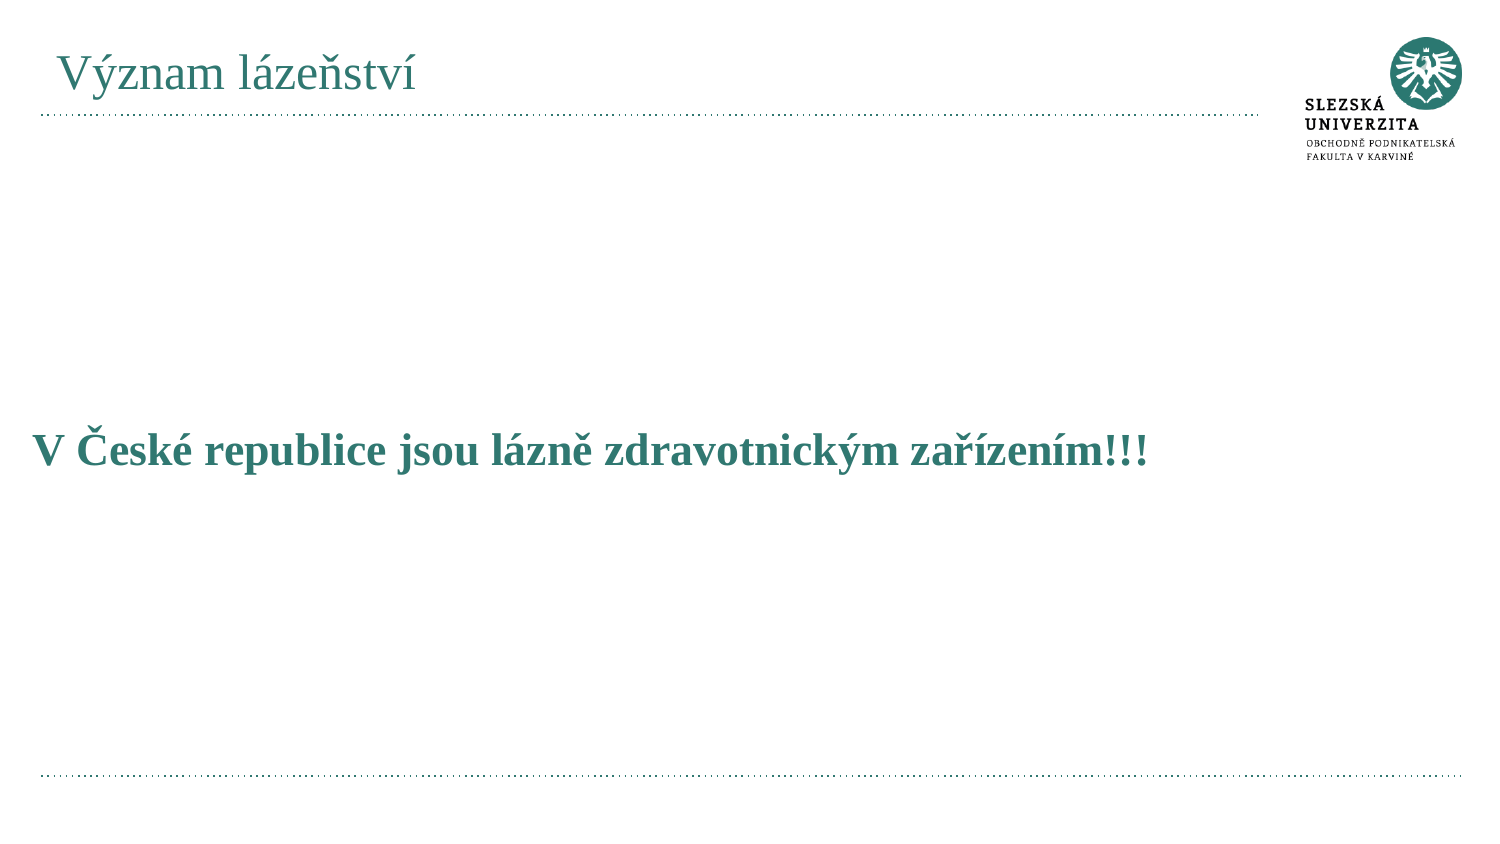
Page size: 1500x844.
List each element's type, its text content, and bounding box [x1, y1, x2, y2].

text_box V České republice jsou lázně zdravotnickým zařízením!!! [17, 161, 1365, 783]
picture [1305, 37, 1462, 160]
title Význam lázeňství [41, 32, 935, 116]
